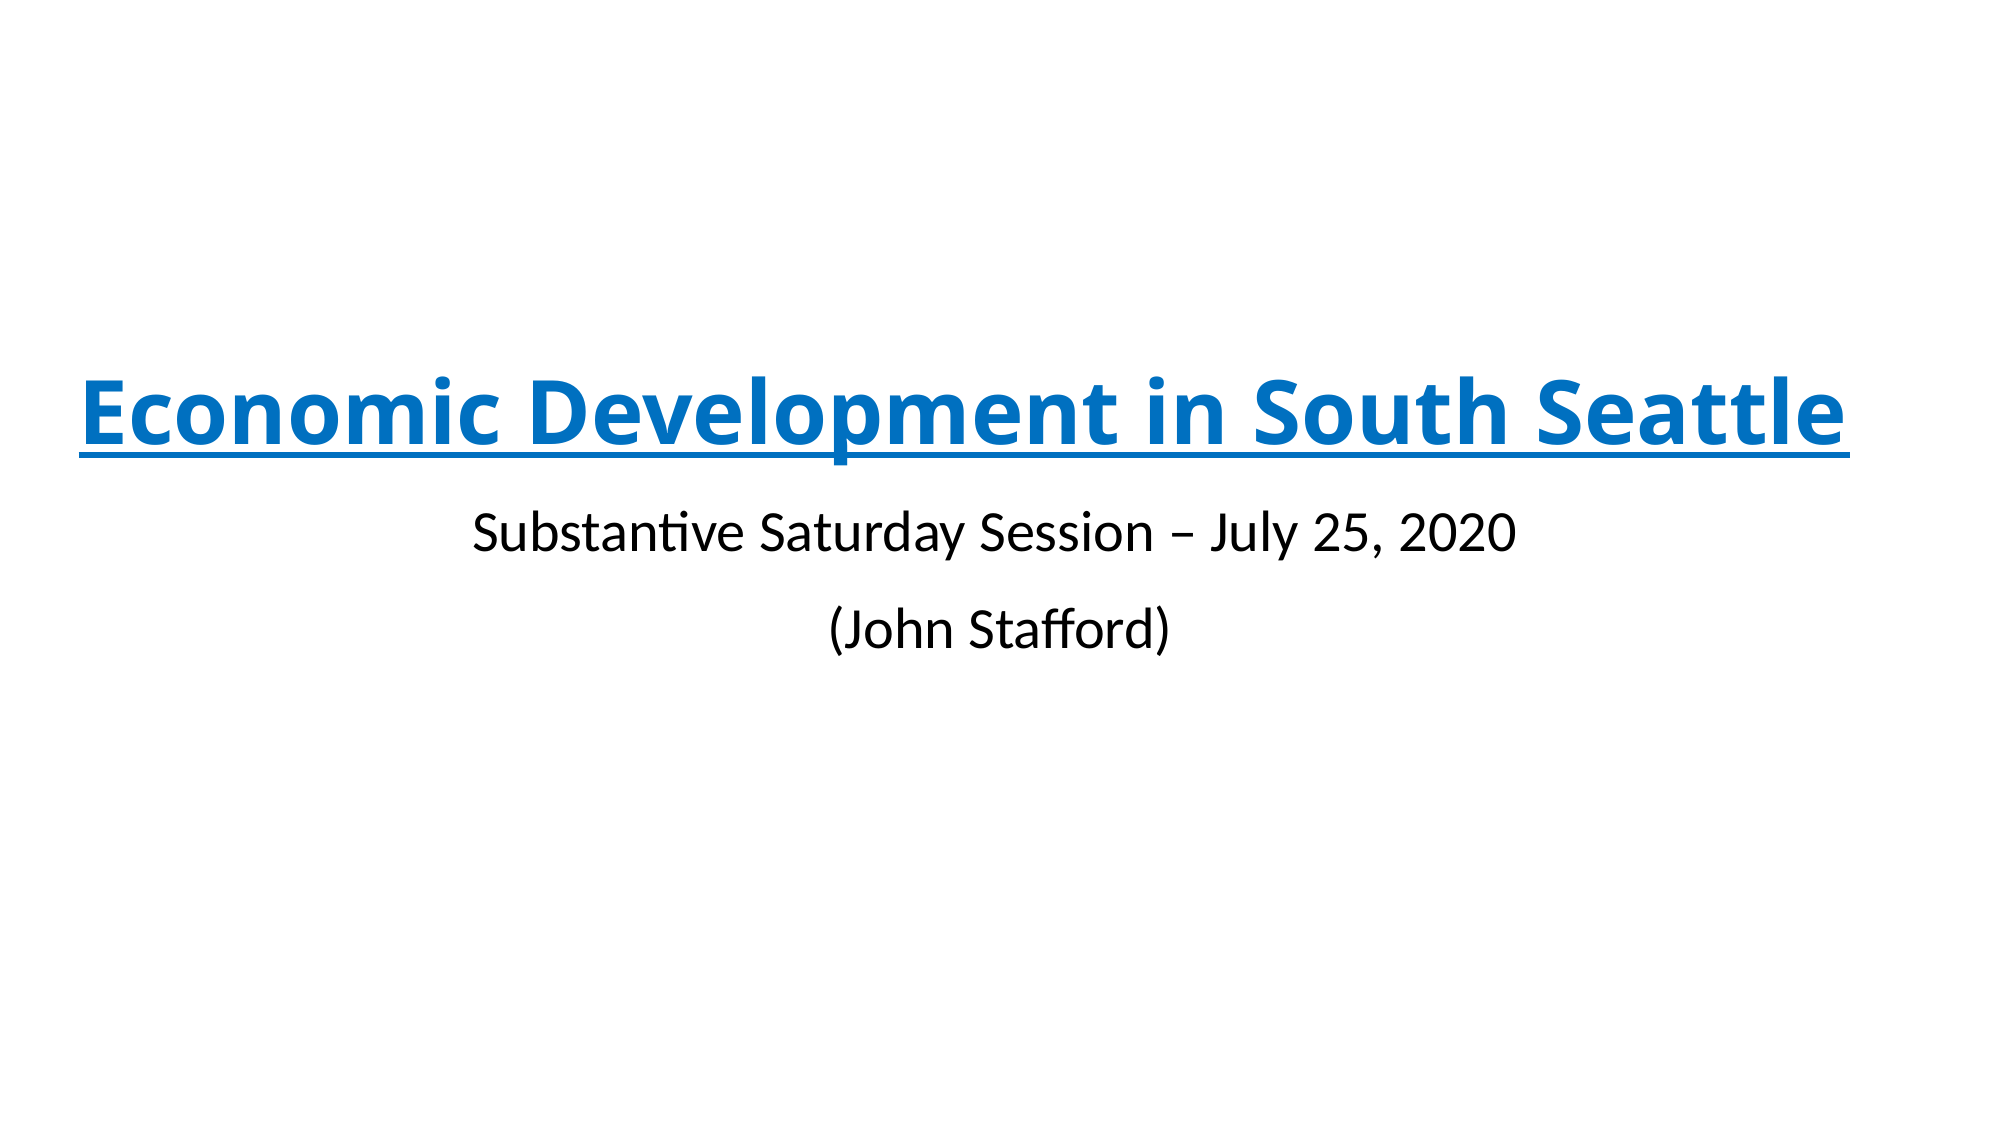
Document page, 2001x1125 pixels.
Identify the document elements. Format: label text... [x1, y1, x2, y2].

title Economic Development in South Seattle [0, 284, 1966, 472]
text_box Substantive Saturday Session – July 25, 2020 [424, 485, 1564, 571]
subtitle (John Stafford) [249, 590, 1750, 863]
